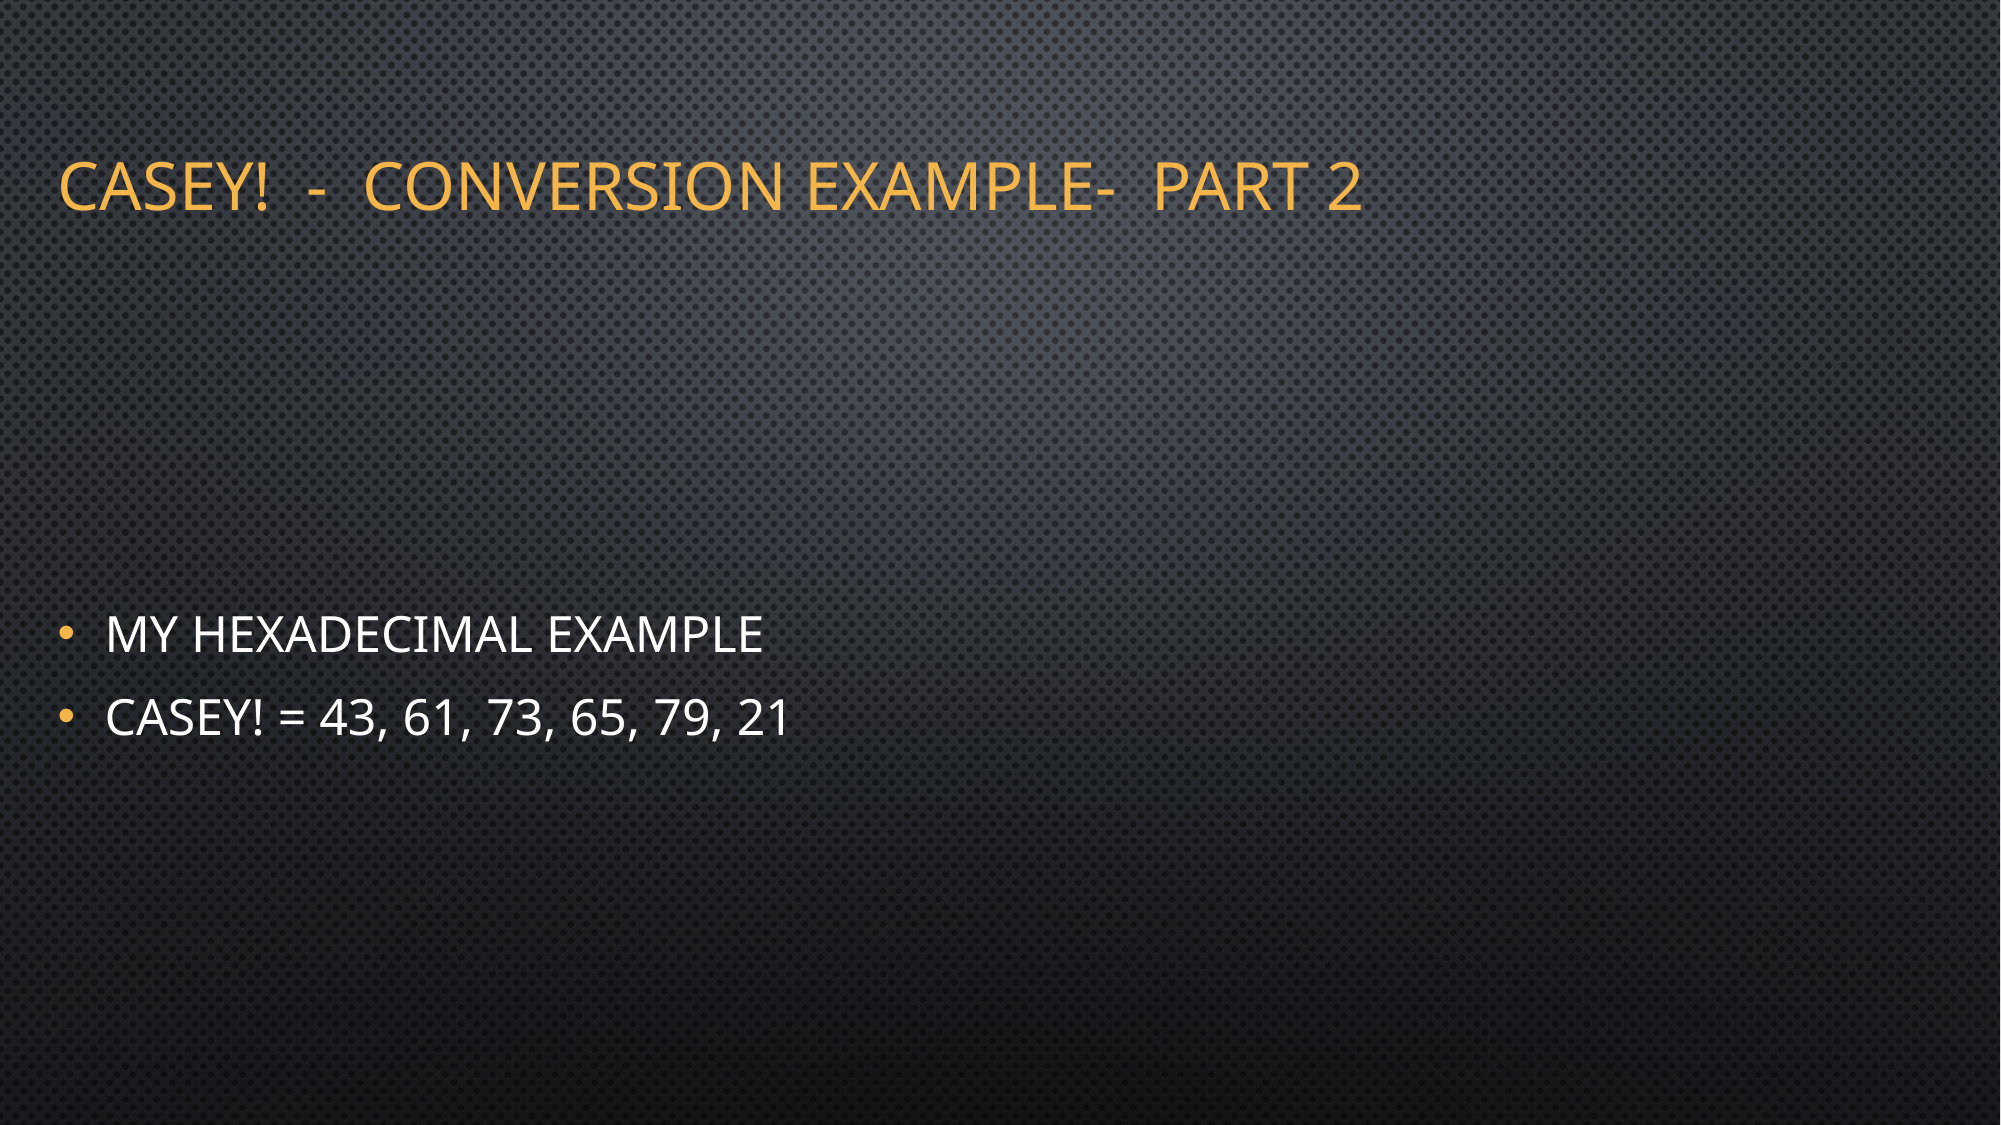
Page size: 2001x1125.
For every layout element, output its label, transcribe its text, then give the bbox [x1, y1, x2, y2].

list My Hexadecimal Example Casey! = 43, 61, 73, 65, 79, 21 [42, 397, 1968, 950]
title Casey! - Conversion Example- Part 2 [42, 27, 1668, 340]
